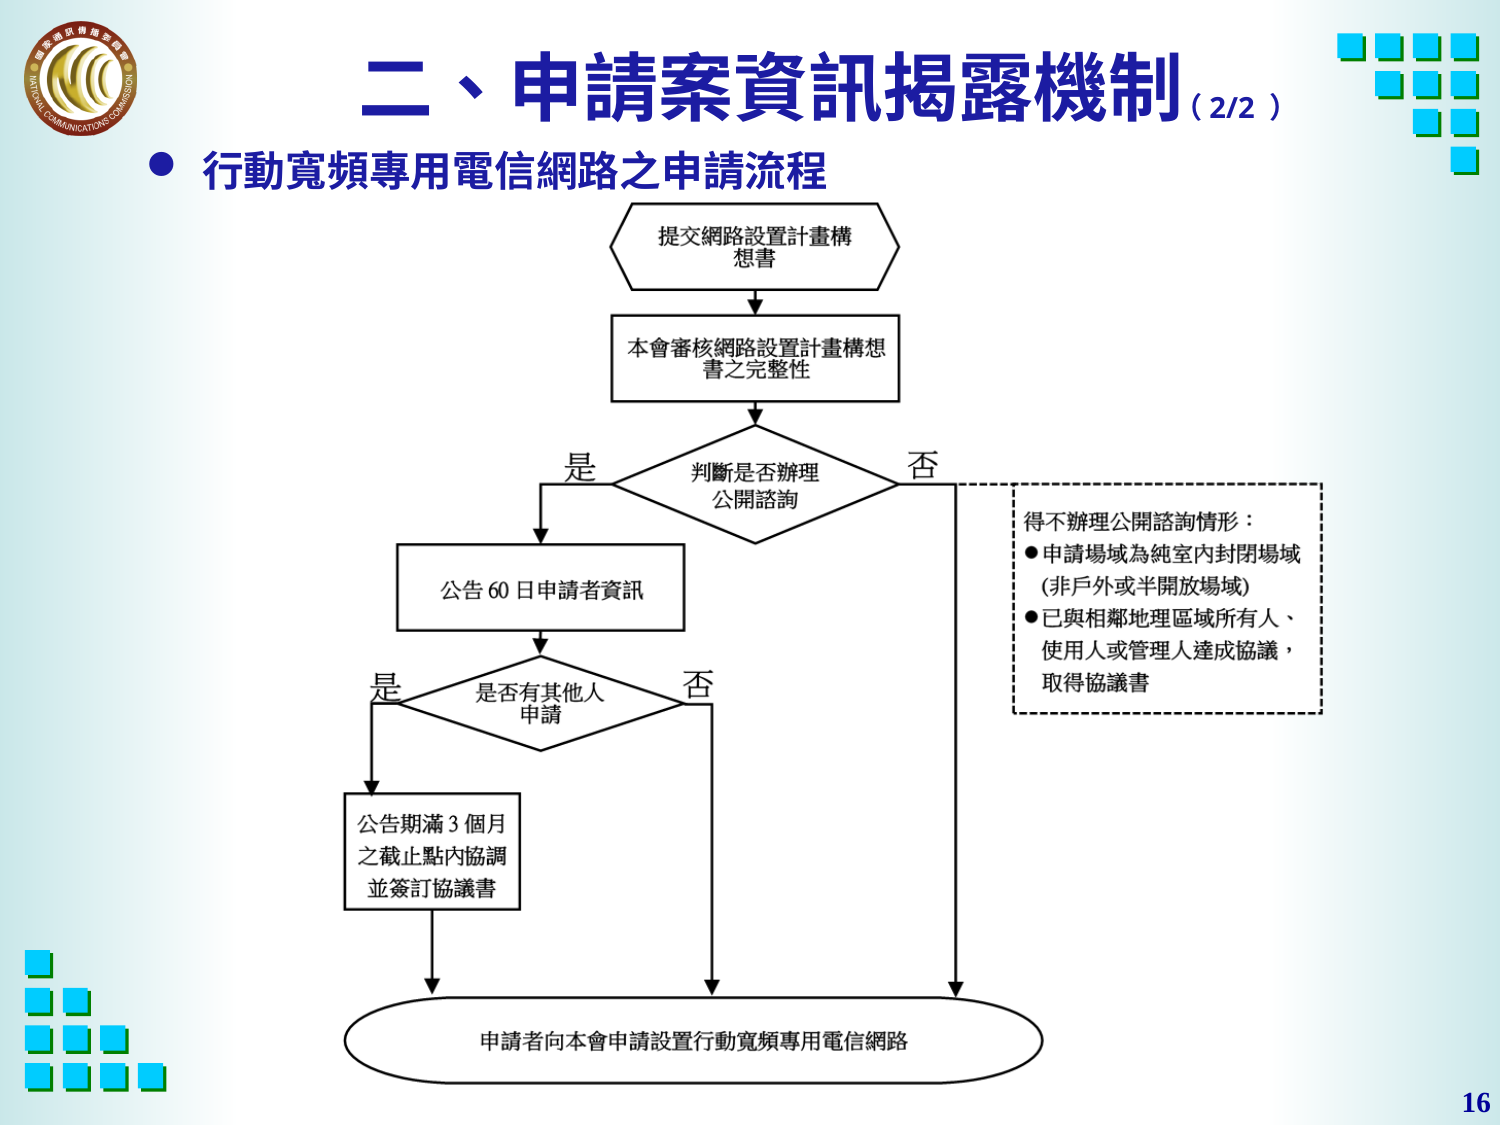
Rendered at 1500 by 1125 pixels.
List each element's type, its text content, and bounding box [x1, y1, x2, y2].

picture [277, 184, 1332, 1096]
title 二、申請案資訊揭露機制 [20, 4, 1500, 167]
text_box （2/2 ） [1158, 81, 1314, 132]
text_box 行動寬頻專用電信網路之申請流程 [131, 167, 844, 202]
